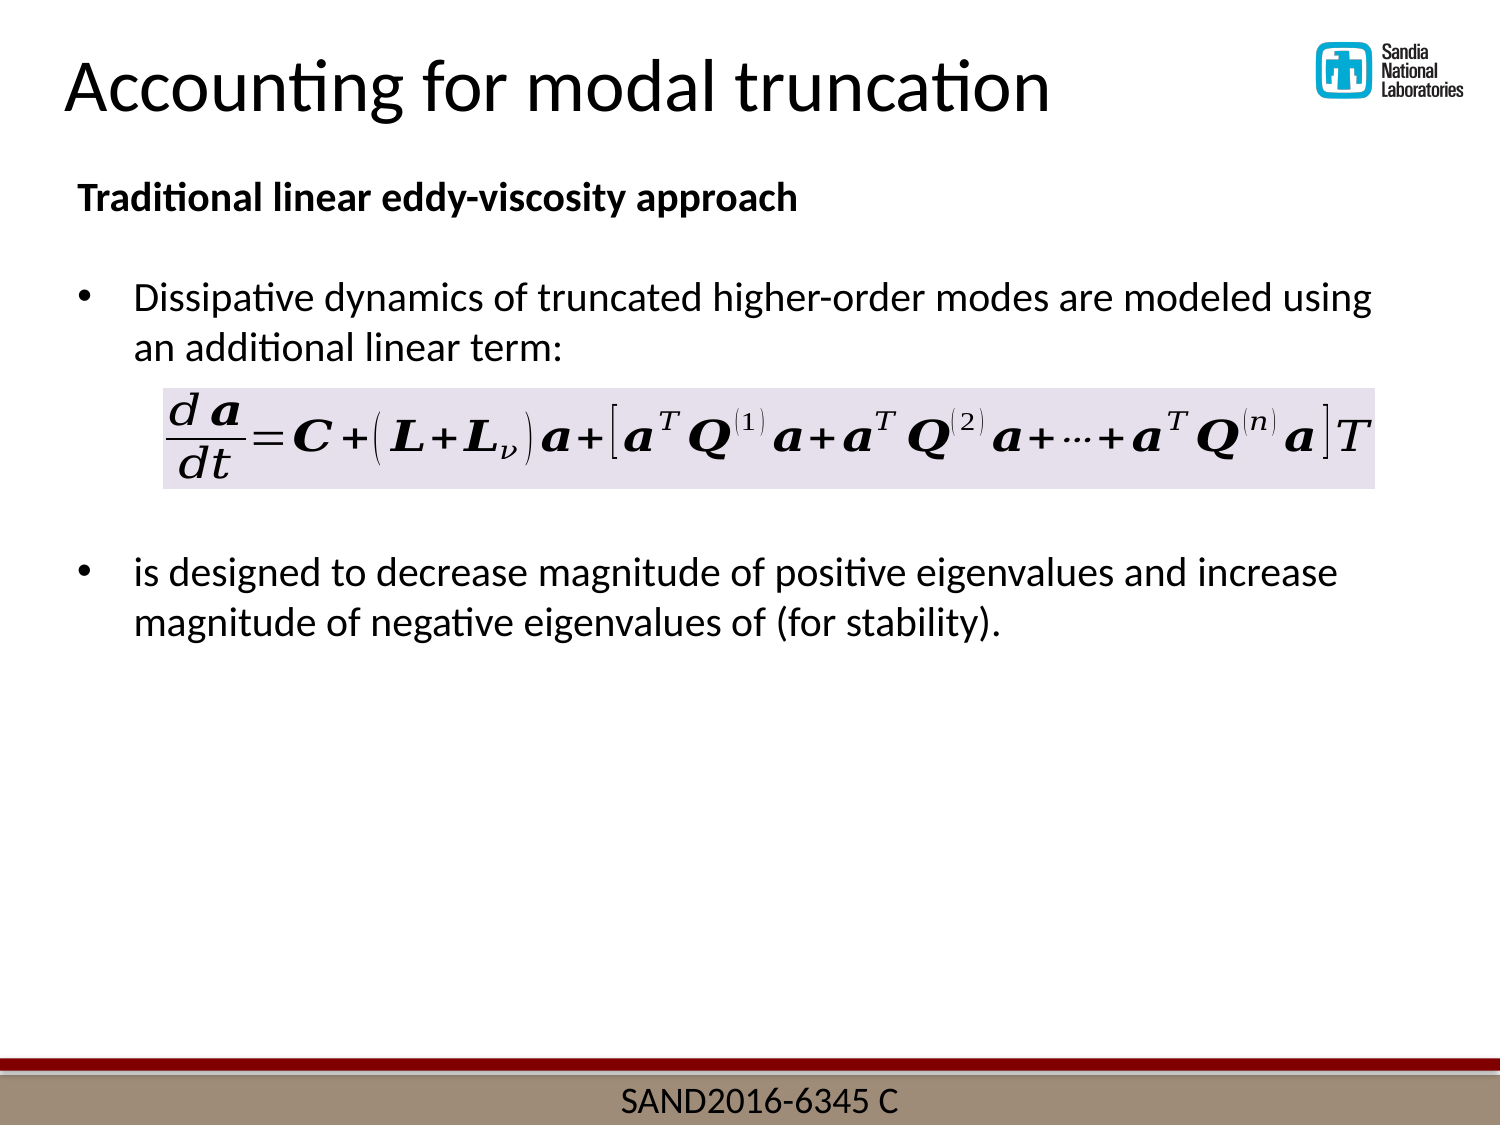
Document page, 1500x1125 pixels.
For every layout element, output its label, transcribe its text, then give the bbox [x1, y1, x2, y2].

text_box SAND2016-6345 C [425, 1068, 1095, 1125]
text_box Traditional linear eddy-viscosity approach Dissipative dynamics of truncated higher-order modes are modeled using an additional linear term: [62, 162, 1413, 963]
text_box Accounting for modal truncation [50, 0, 1400, 163]
picture [1400, 37, 1467, 105]
